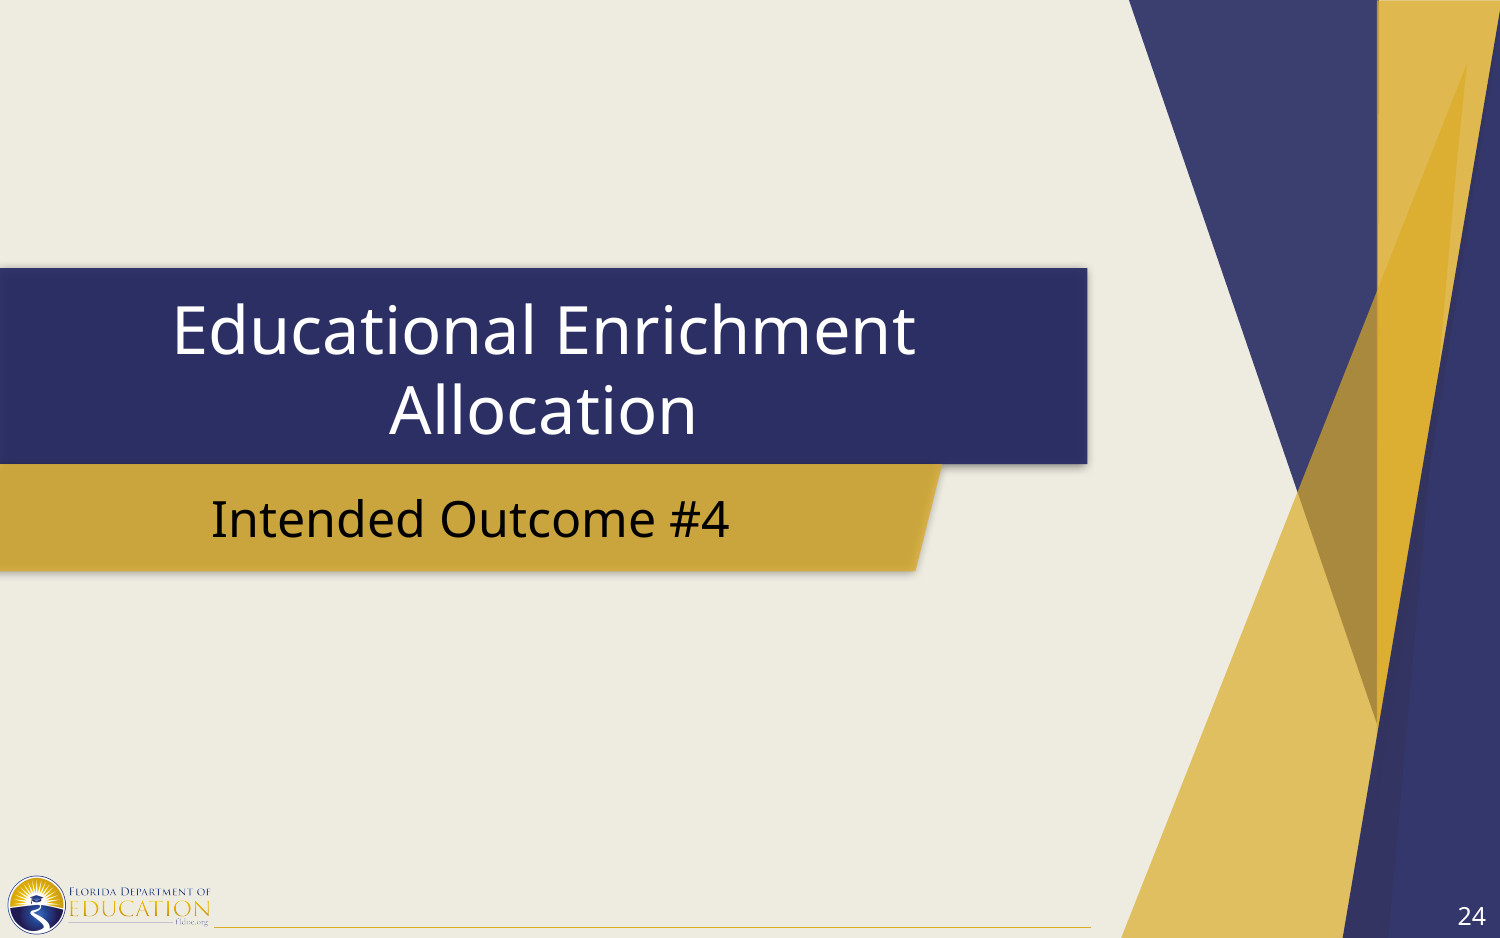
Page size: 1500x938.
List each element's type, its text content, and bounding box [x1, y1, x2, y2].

title Educational Enrichment Allocation [0, 269, 1089, 466]
picture [0, 863, 225, 938]
subtitle Intended Outcome #4 [8, 464, 916, 572]
